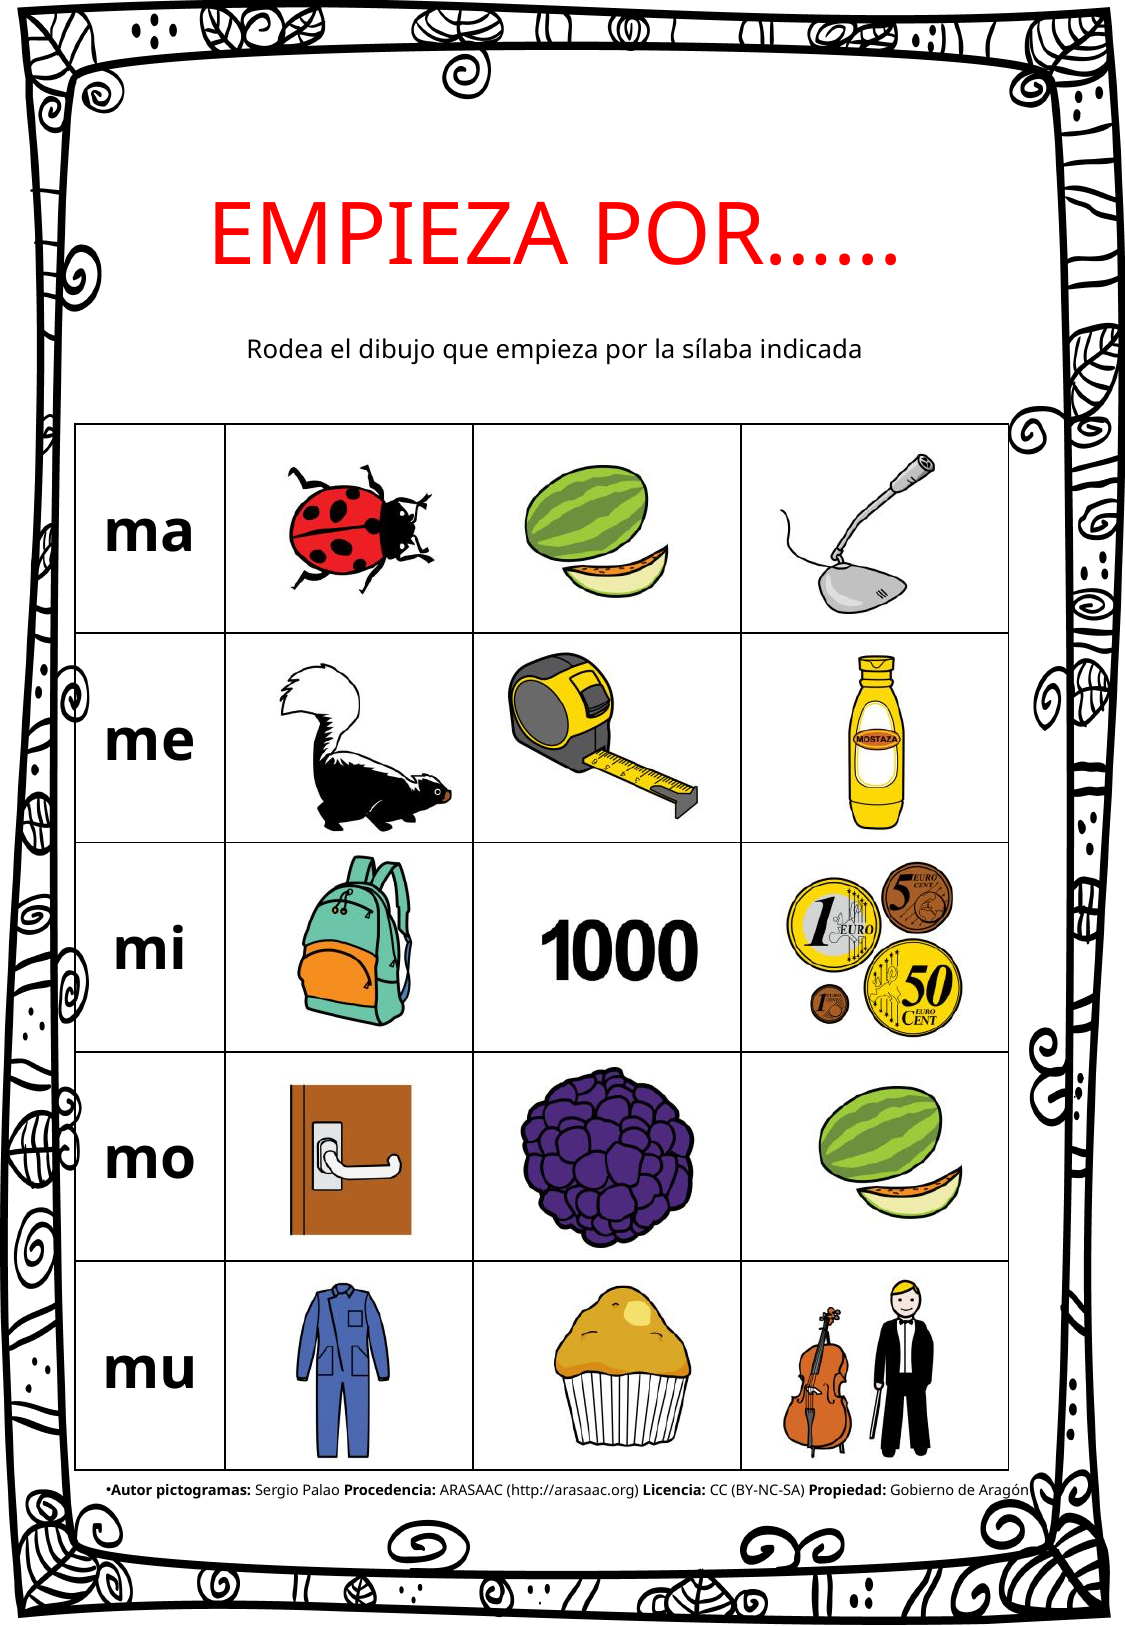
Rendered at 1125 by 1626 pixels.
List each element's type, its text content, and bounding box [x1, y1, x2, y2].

table_cell mo [76, 1053, 224, 1260]
table_cell [226, 634, 472, 842]
table_cell mi [76, 843, 224, 1051]
text_box Rodea el dibujo que empieza por la sílaba indicada [231, 325, 879, 372]
table_header [742, 425, 1008, 632]
table_cell [742, 1262, 1008, 1469]
picture [0, 0, 1125, 1625]
table_cell [474, 843, 740, 1051]
table_header [474, 425, 740, 632]
text_box Autor pictogramas: Sergio Palao Procedencia: ARASAAC (http://arasaac.org) Licencia: CC (BY-NC-SA) Propiedad: Gobierno de Aragón [91, 1473, 1114, 1506]
table_cell [474, 1053, 740, 1260]
table_header ma [76, 425, 224, 632]
text_box EMPIEZA POR…... [193, 170, 918, 289]
table_cell [226, 1053, 472, 1260]
table_cell mu [76, 1262, 224, 1469]
table_cell [474, 1262, 740, 1469]
table_cell [474, 634, 740, 842]
table_cell [742, 1053, 1008, 1260]
table_cell [226, 1262, 472, 1469]
table_cell [226, 843, 472, 1051]
table_cell [742, 843, 1008, 1051]
table_cell me [76, 634, 224, 842]
table_cell [742, 634, 1008, 842]
table_header [226, 425, 472, 632]
